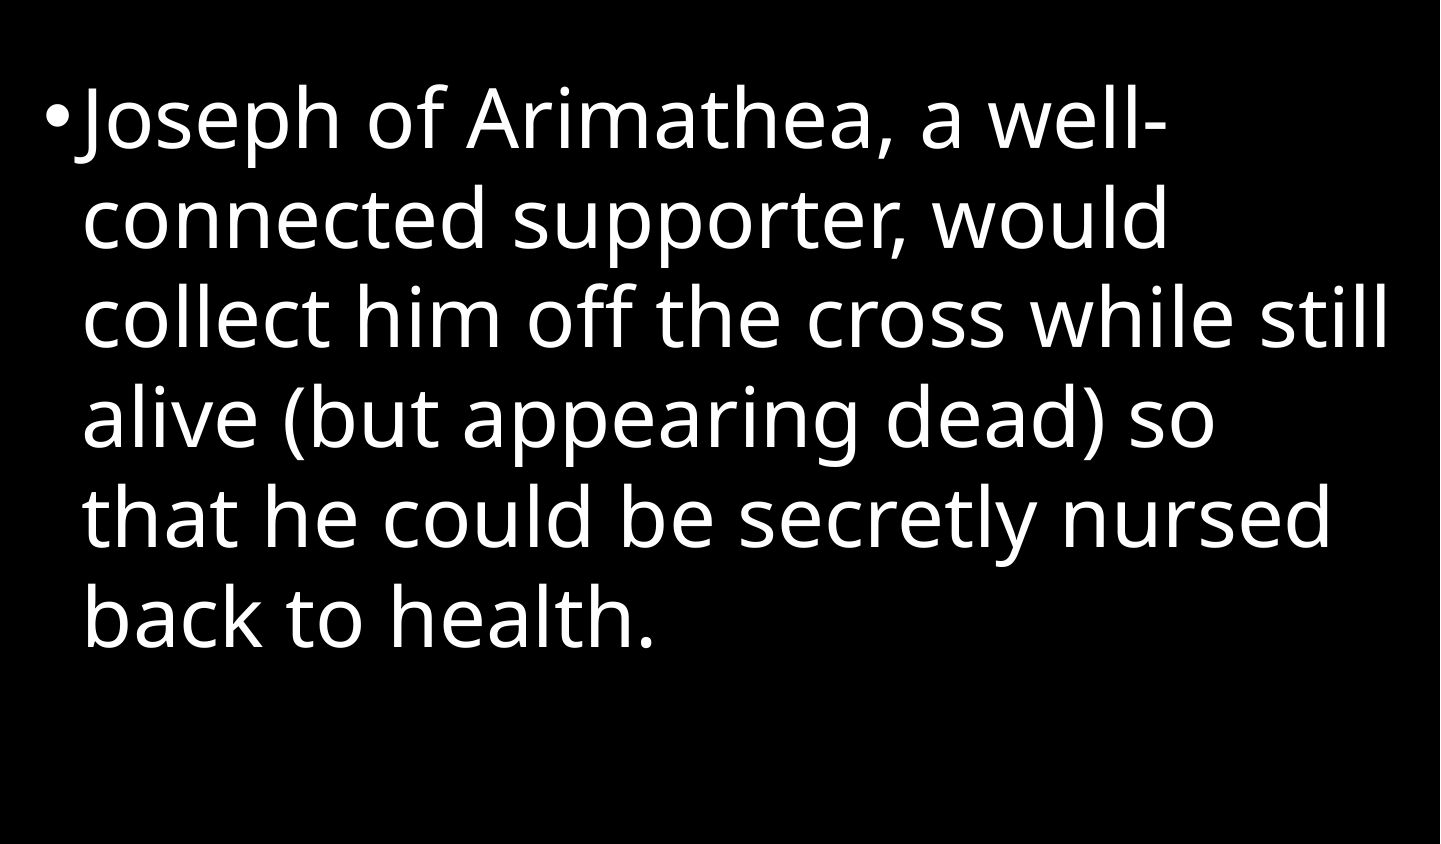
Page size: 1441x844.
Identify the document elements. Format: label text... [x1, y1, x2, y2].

subtitle Joseph of Arimathea, a well-connected supporter, would collect him off the cross while still alive (but appearing dead) so that he could be secretly nursed back to health. [32, 59, 1408, 844]
